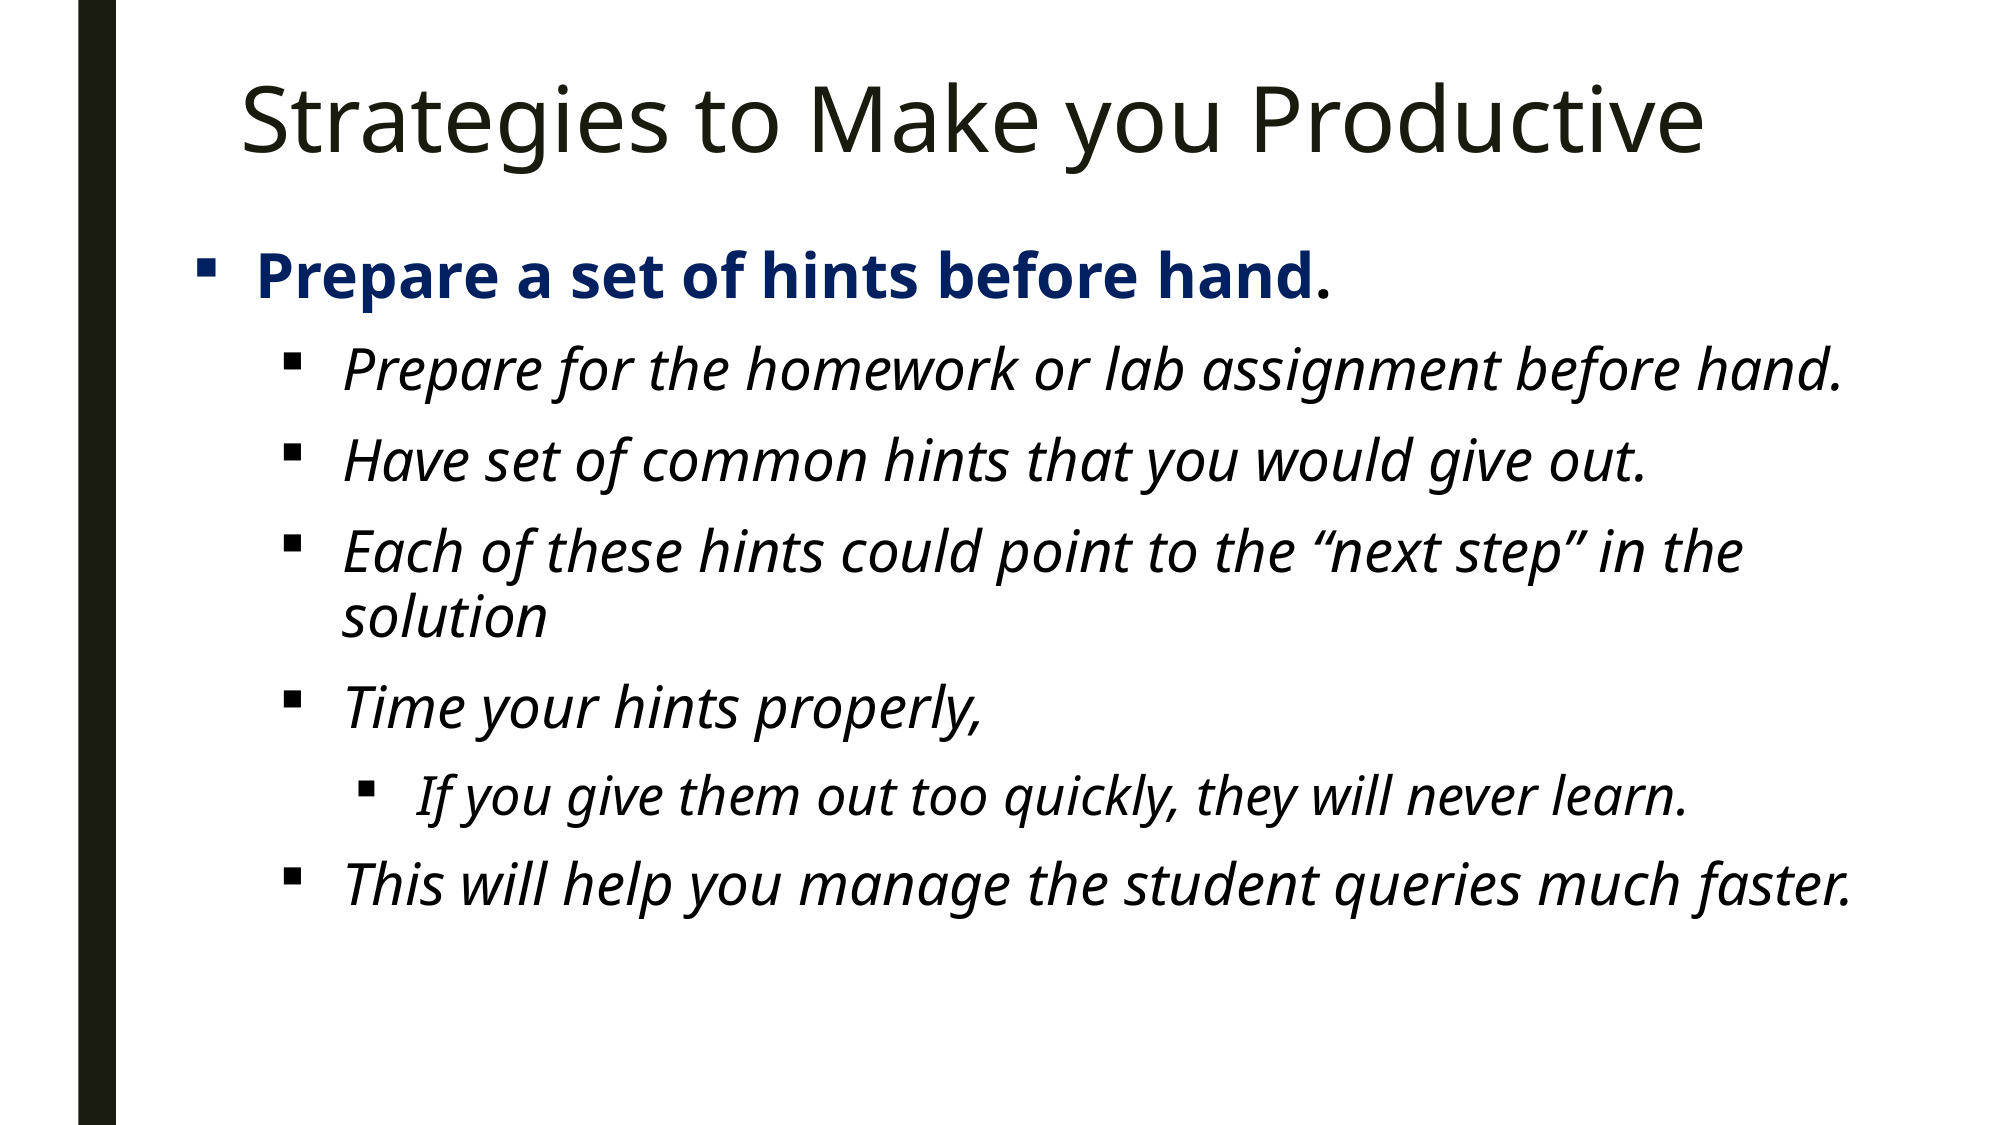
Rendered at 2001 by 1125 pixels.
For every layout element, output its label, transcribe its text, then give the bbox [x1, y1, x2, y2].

list Prepare a set of hints before hand. Prepare for the homework or lab assignment before hand. Have set of common hints that you would give out. Each of these hints could point to the “next step” in the solution Time your hints properly, If you give them out too quickly, they will never learn. This will help you manage the student queries much faster. [177, 235, 1931, 992]
title Strategies to Make you Productive [225, 66, 1800, 217]
